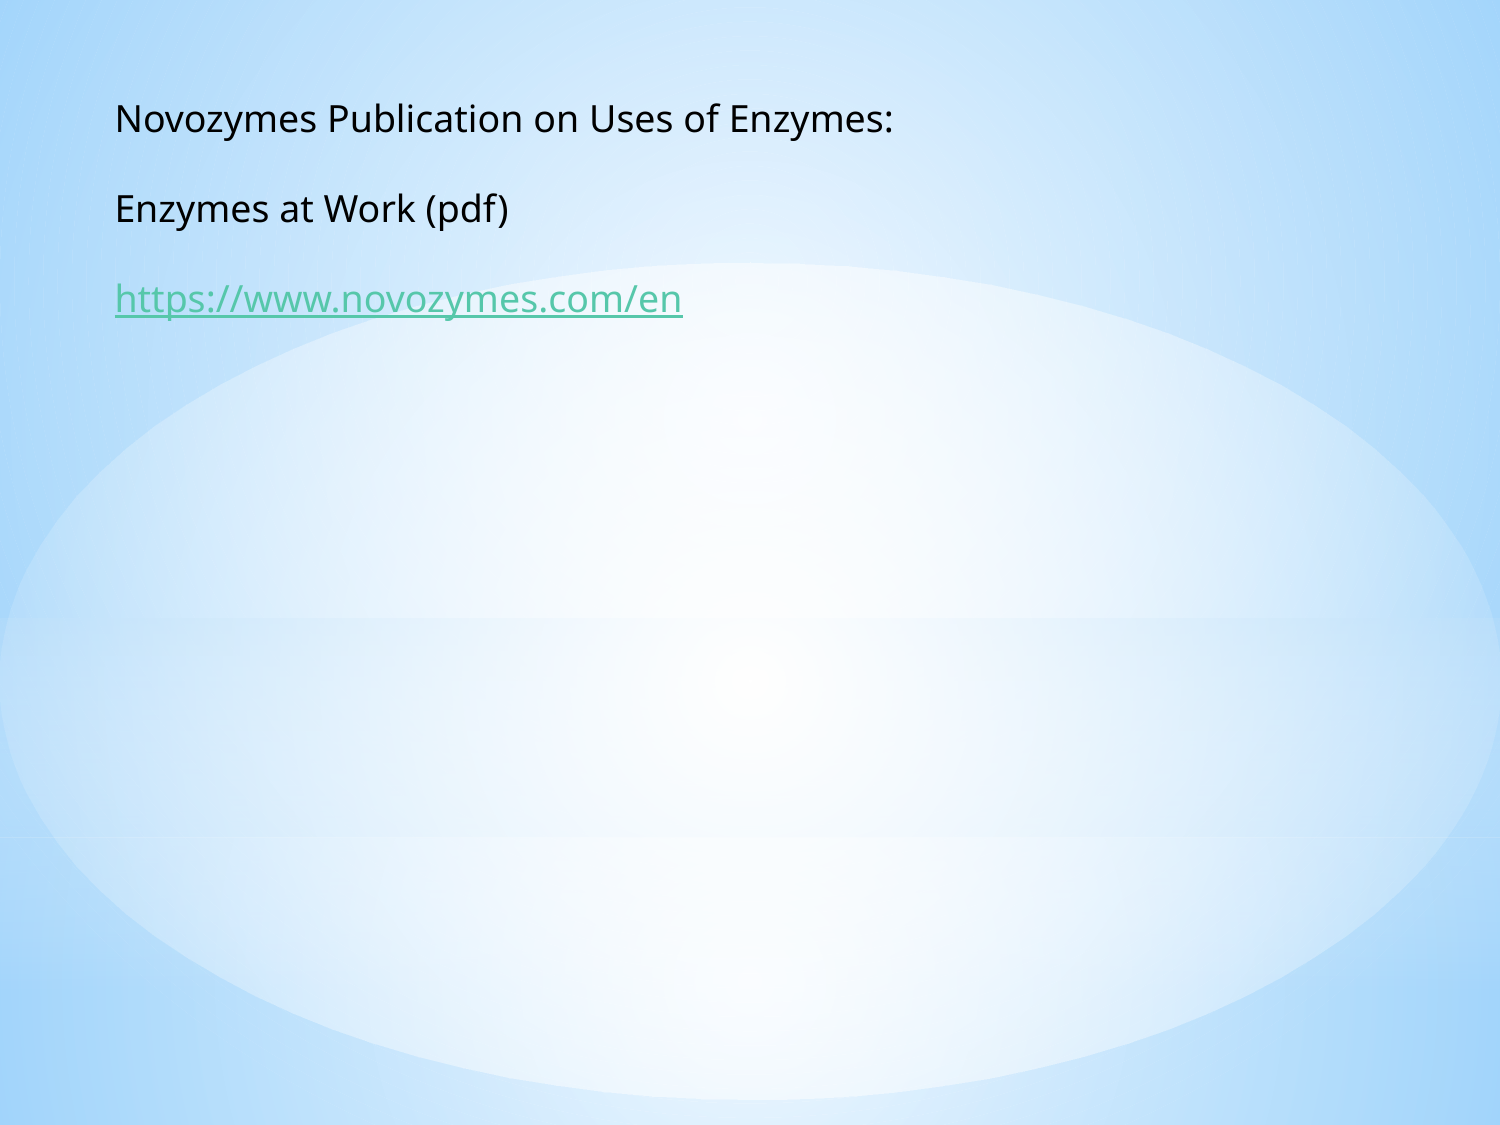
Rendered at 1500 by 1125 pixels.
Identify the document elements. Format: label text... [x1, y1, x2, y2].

text_box Novozymes Publication on Uses of Enzymes: Enzymes at Work (pdf) https://www.novozymes.com/en [99, 87, 1363, 379]
